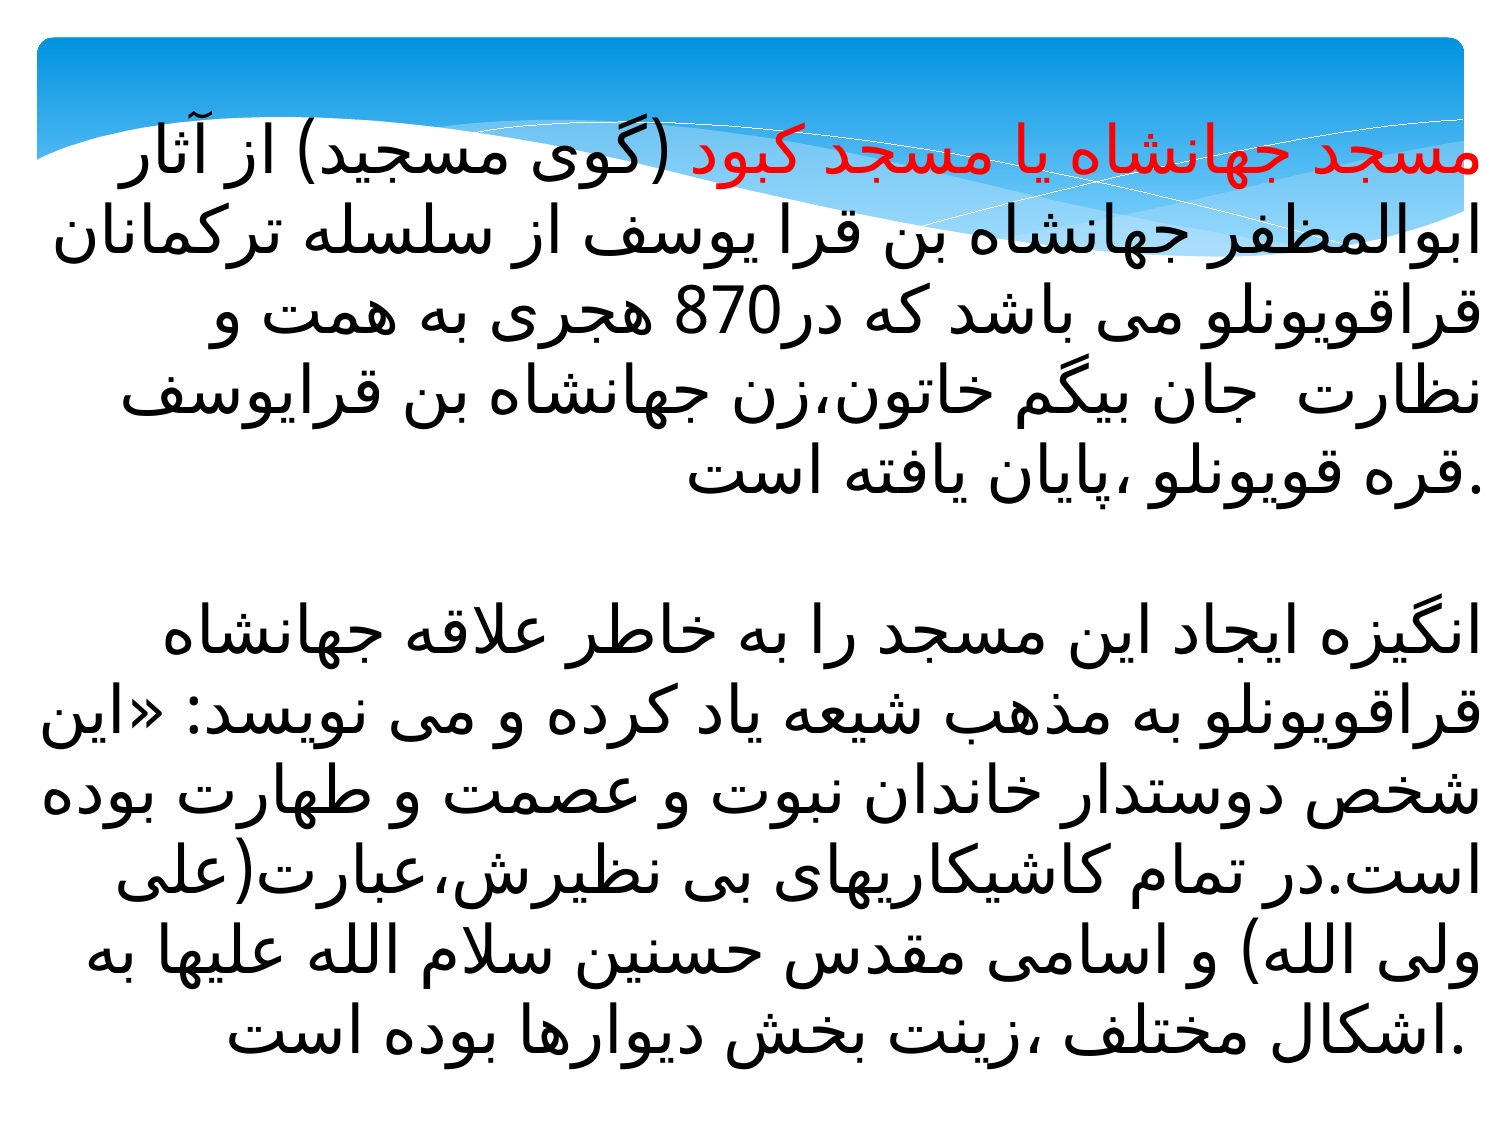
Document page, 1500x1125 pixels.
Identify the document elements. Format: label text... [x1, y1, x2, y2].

text_box مسجد جهانشاه یا مسجد كبود (گوی مسجید) از آثار ابوالمظفر جهانشاه بن قرا یوسف از سلسله تركمانان قراقویونلو می باشد كه در870 هجری به همت و نظارت جان بیگم خاتون،زن جهانشاه بن قرایوسف قره قویونلو ،پایان یافته است. انگیزه ایجاد این مسجد را به خاطر علاقه جهانشاه قراقویونلو به مذهب شیعه یاد كرده و می نویسد: «این شخص دوستدار خاندان نبوت و عصمت و طهارت بوده است.در تمام كاشیكاریهای بی نظیرش،عبارت(علی ولی الله) و اسامی مقدس حسنین سلام الله علیها به اشكال مختلف ،زینت بخش دیوارها بوده است. [0, 99, 1500, 1075]
